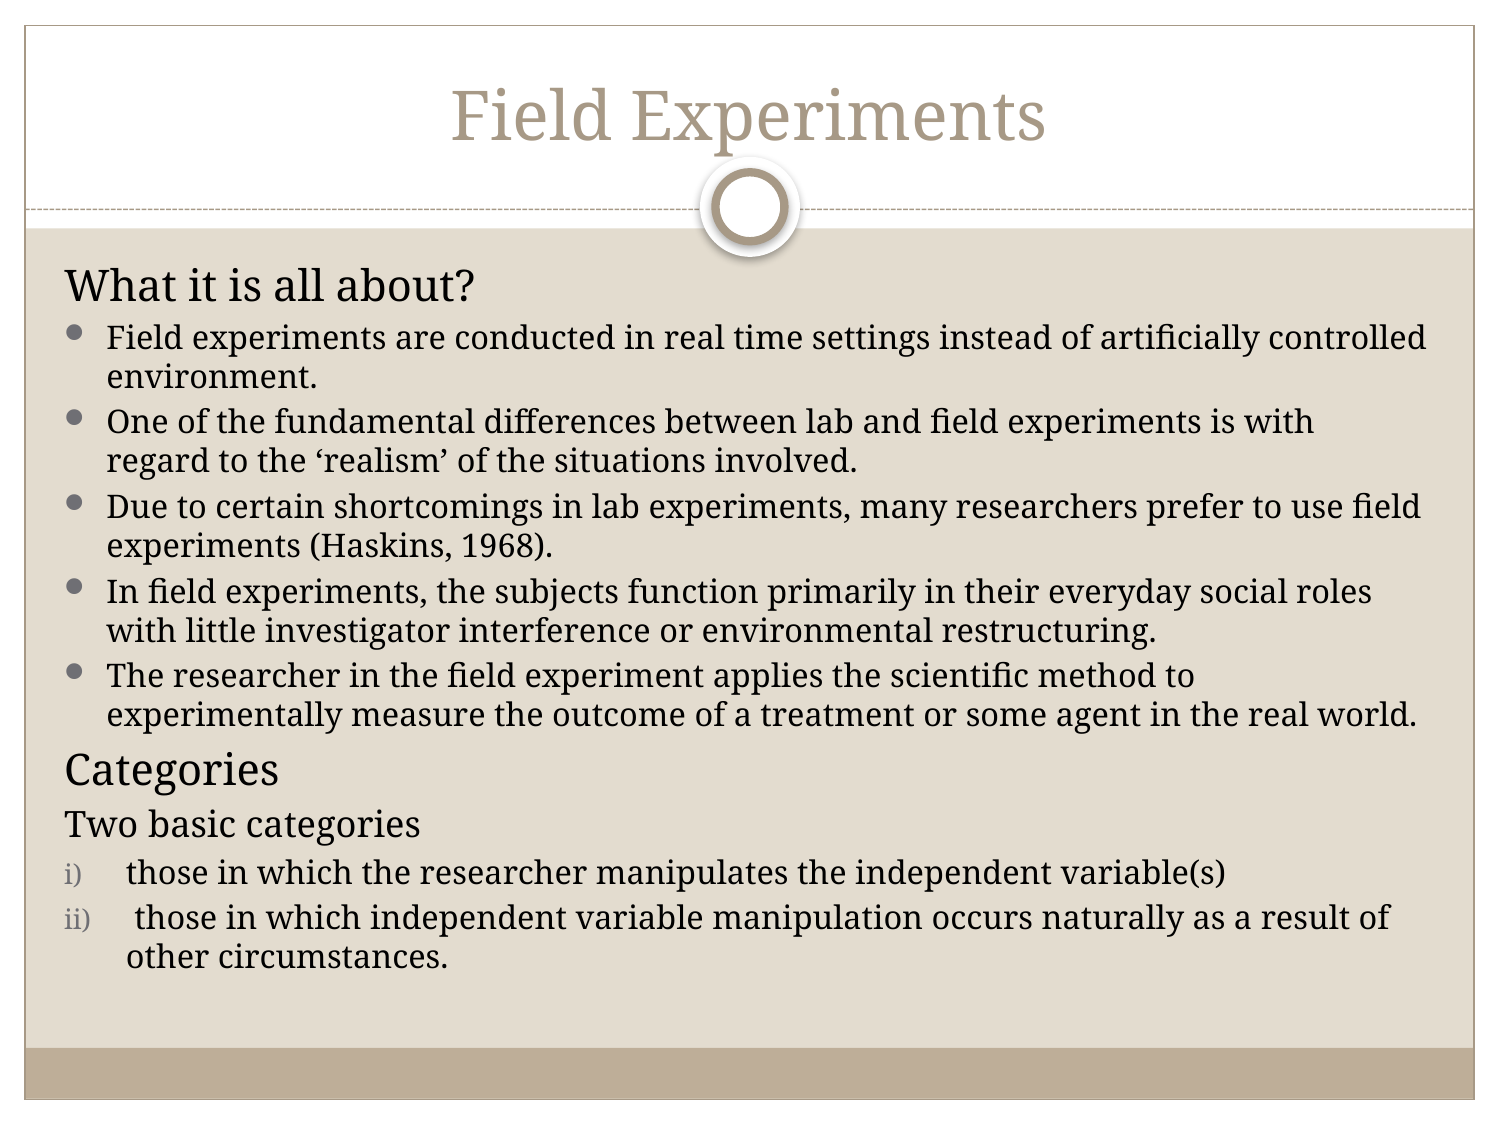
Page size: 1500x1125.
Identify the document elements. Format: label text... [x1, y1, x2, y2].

list What it is all about? Field experiments are conducted in real time settings instead of artificially controlled environment. One of the fundamental differences between lab and field experiments is with regard to the ‘realism’ of the situations involved. Due to certain shortcomings in lab experiments, many researchers prefer to use field experiments (Haskins, 1968). In field experiments, the subjects function primarily in their everyday social roles with little investigator interference or environmental restructuring. The researcher in the field experiment applies the scientific method to experimentally measure the outcome of a treatment or some agent in the real world. Categories Two basic categories those in which the researcher manipulates the independent variable(s) those in which independent variable manipulation occurs naturally as a result of other circumstances. [49, 250, 1445, 1001]
title Field Experiments [49, 37, 1450, 162]
